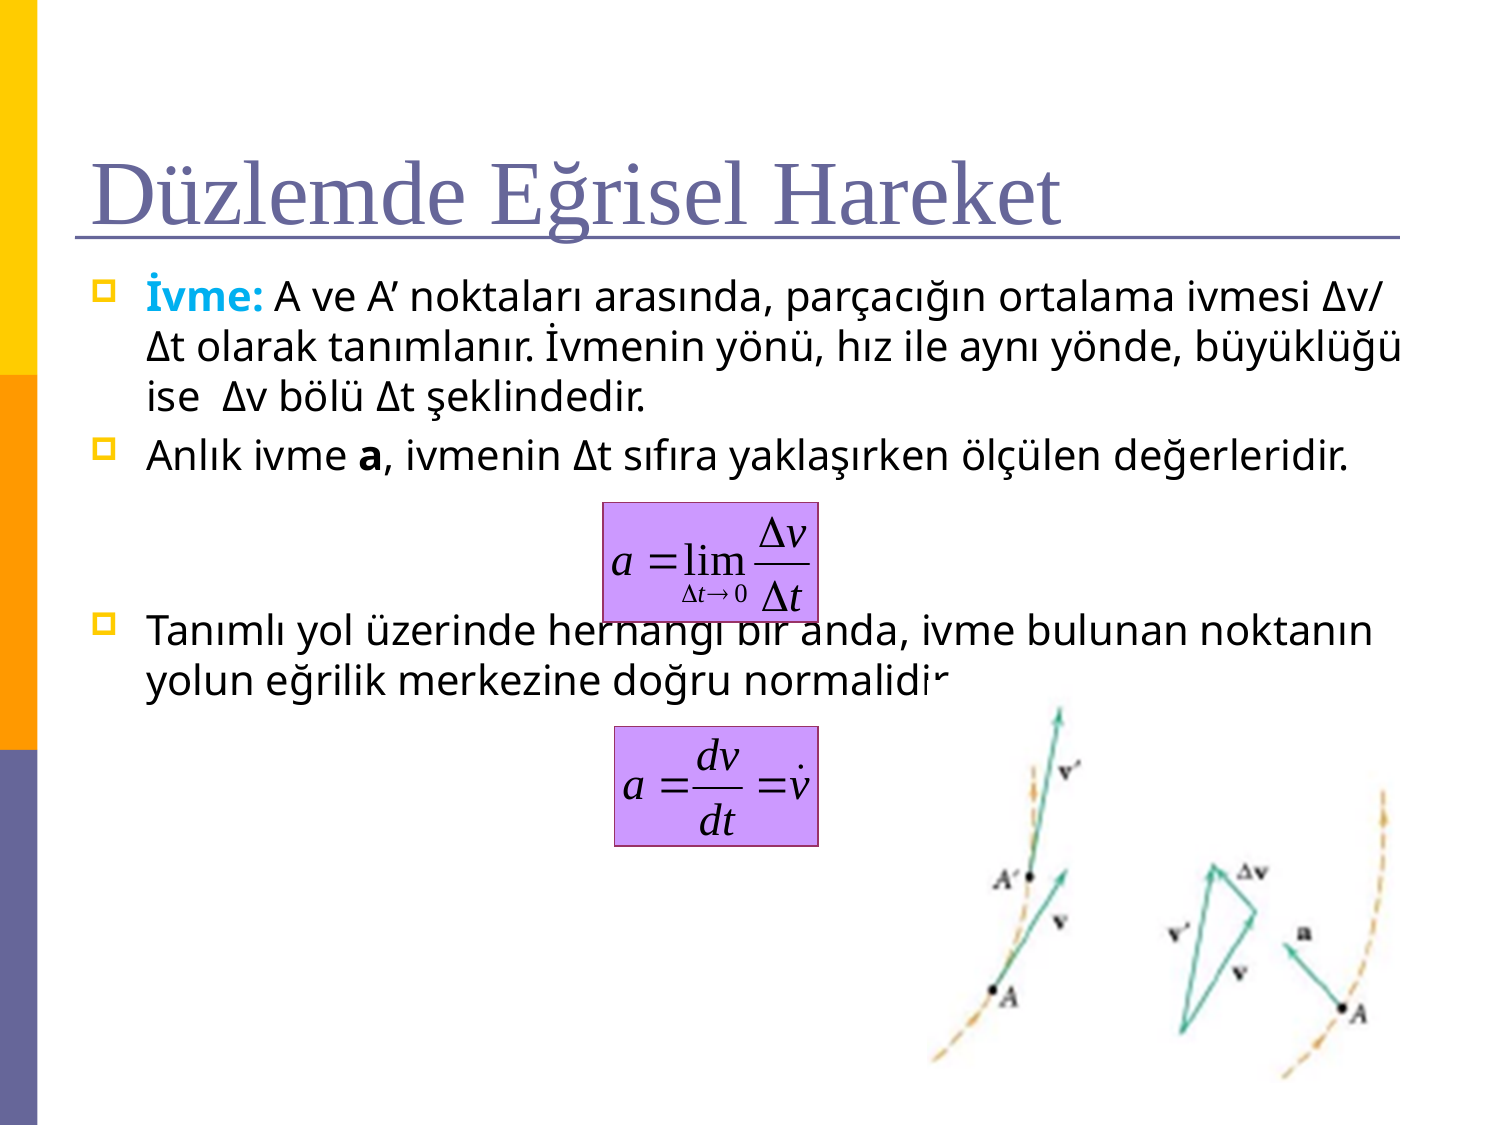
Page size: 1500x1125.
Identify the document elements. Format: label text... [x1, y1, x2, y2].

picture [926, 680, 1405, 1083]
title Düzlemde Eğrisel Hareket [75, 45, 1425, 250]
list İvme: A ve A’ noktaları arasında, parçacığın ortalama ivmesi Δv/ Δt olarak tanımlanır. İvmenin yönü, hız ile aynı yönde, büyüklüğü ise Δv bölü Δt şeklindedir. Anlık ivme a, ivmenin Δt sıfıra yaklaşırken ölçülen değerleridir. Tanımlı yol üzerinde herhangi bir anda, ivme bulunan noktanın yolun eğrilik merkezine doğru normalidir. [75, 262, 1425, 1006]
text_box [603, 503, 818, 622]
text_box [615, 726, 818, 846]
